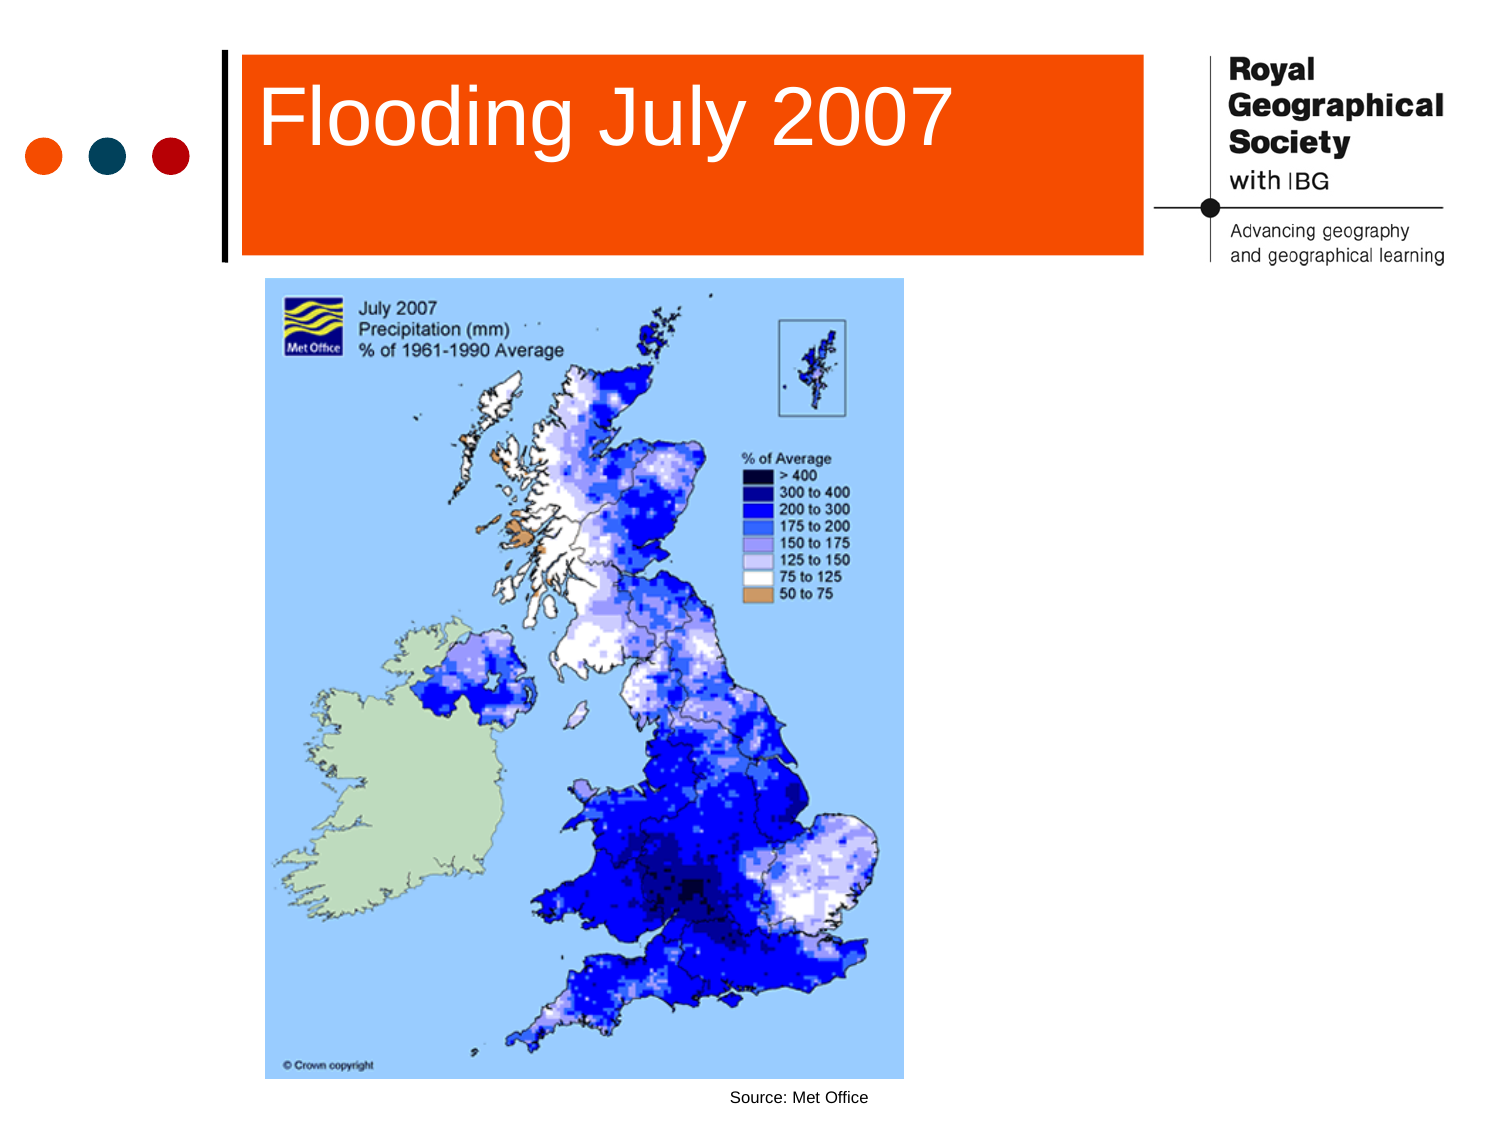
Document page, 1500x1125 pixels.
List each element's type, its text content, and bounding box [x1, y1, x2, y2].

title Flooding July 2007 [242, 54, 1144, 256]
picture [265, 278, 904, 1079]
picture [1151, 51, 1451, 268]
text_box Source: Met Office [715, 1087, 901, 1125]
